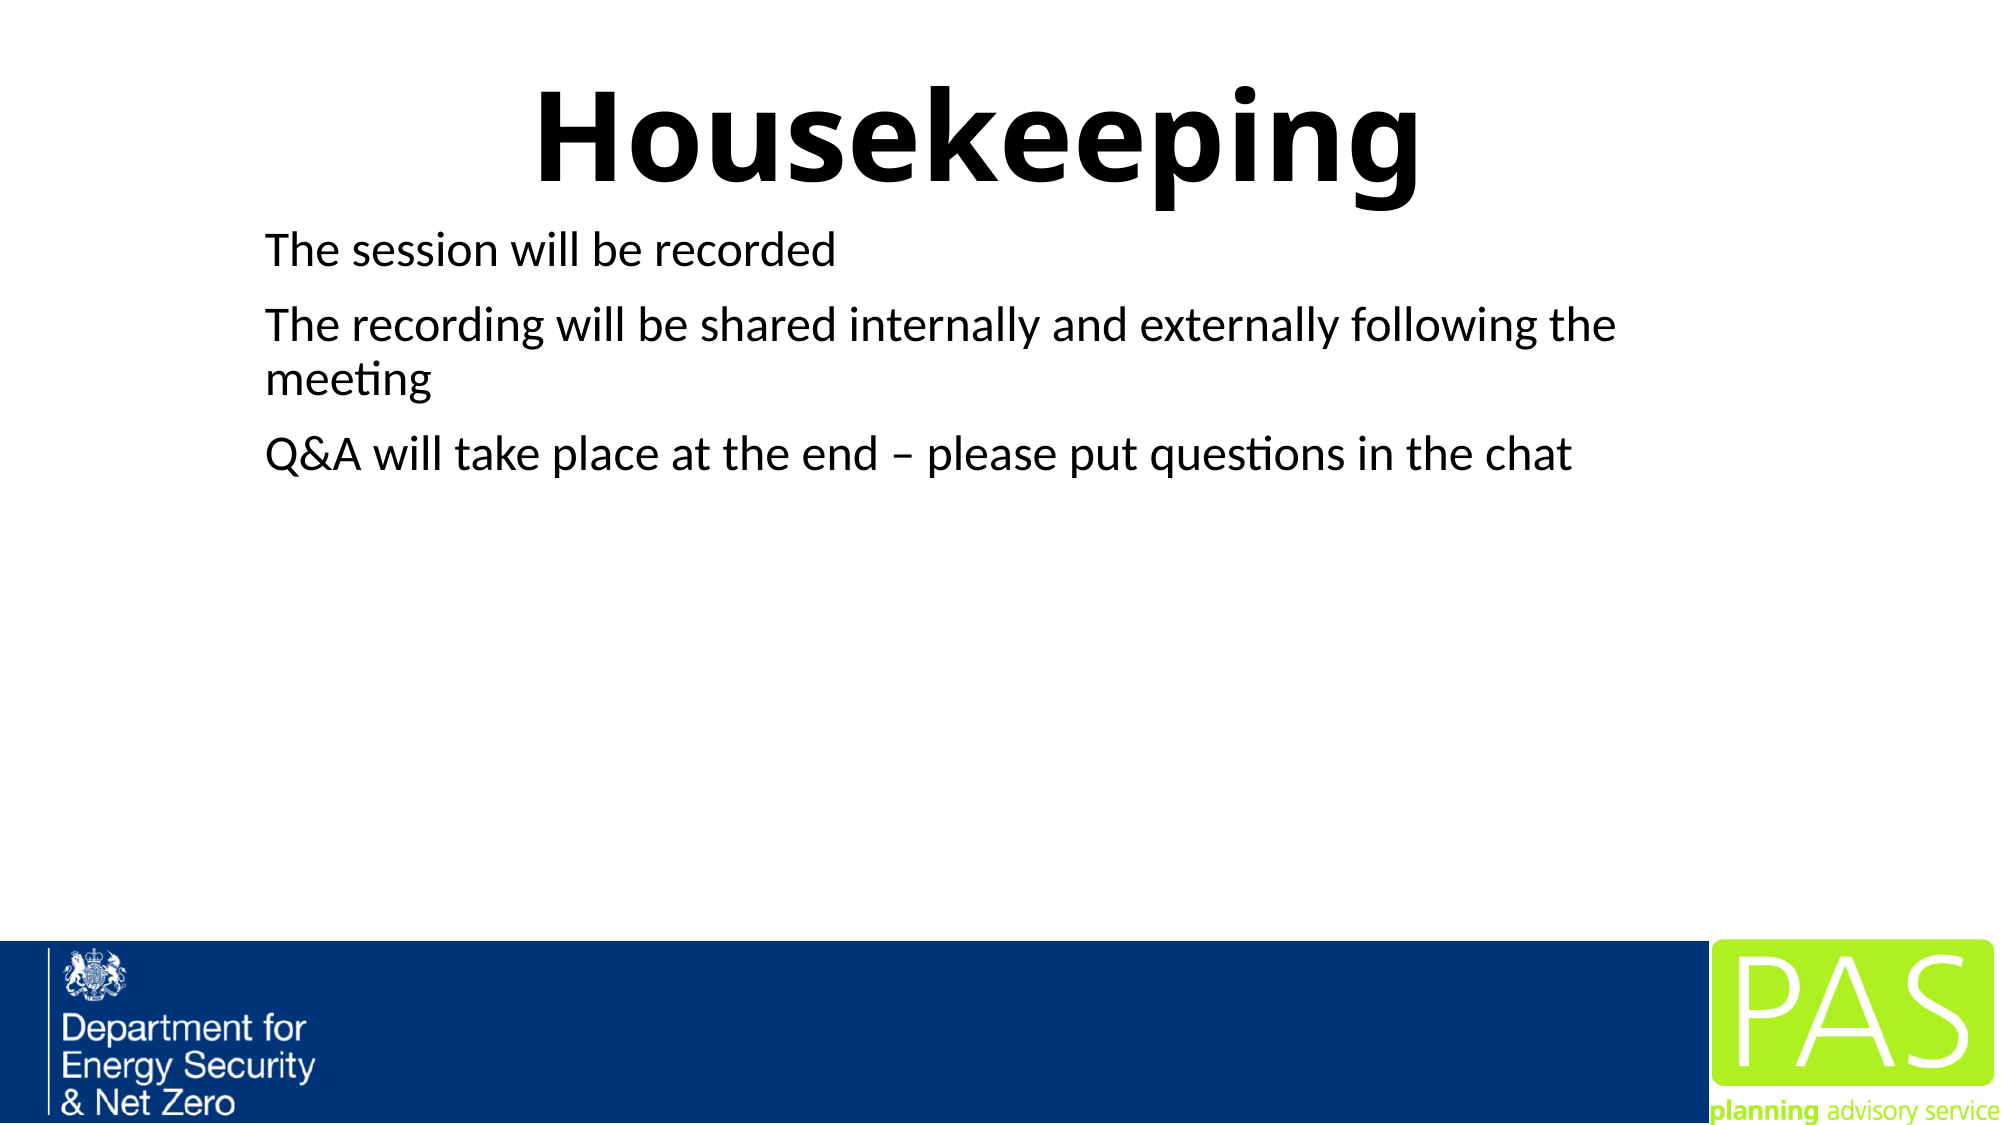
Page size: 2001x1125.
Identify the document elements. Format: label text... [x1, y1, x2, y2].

subtitle The session will be recorded The recording will be shared internally and externally following the meeting Q&A will take place at the end – please put questions in the chat [249, 215, 1750, 863]
title Housekeeping [228, 64, 1729, 216]
picture [0, 922, 2000, 1125]
